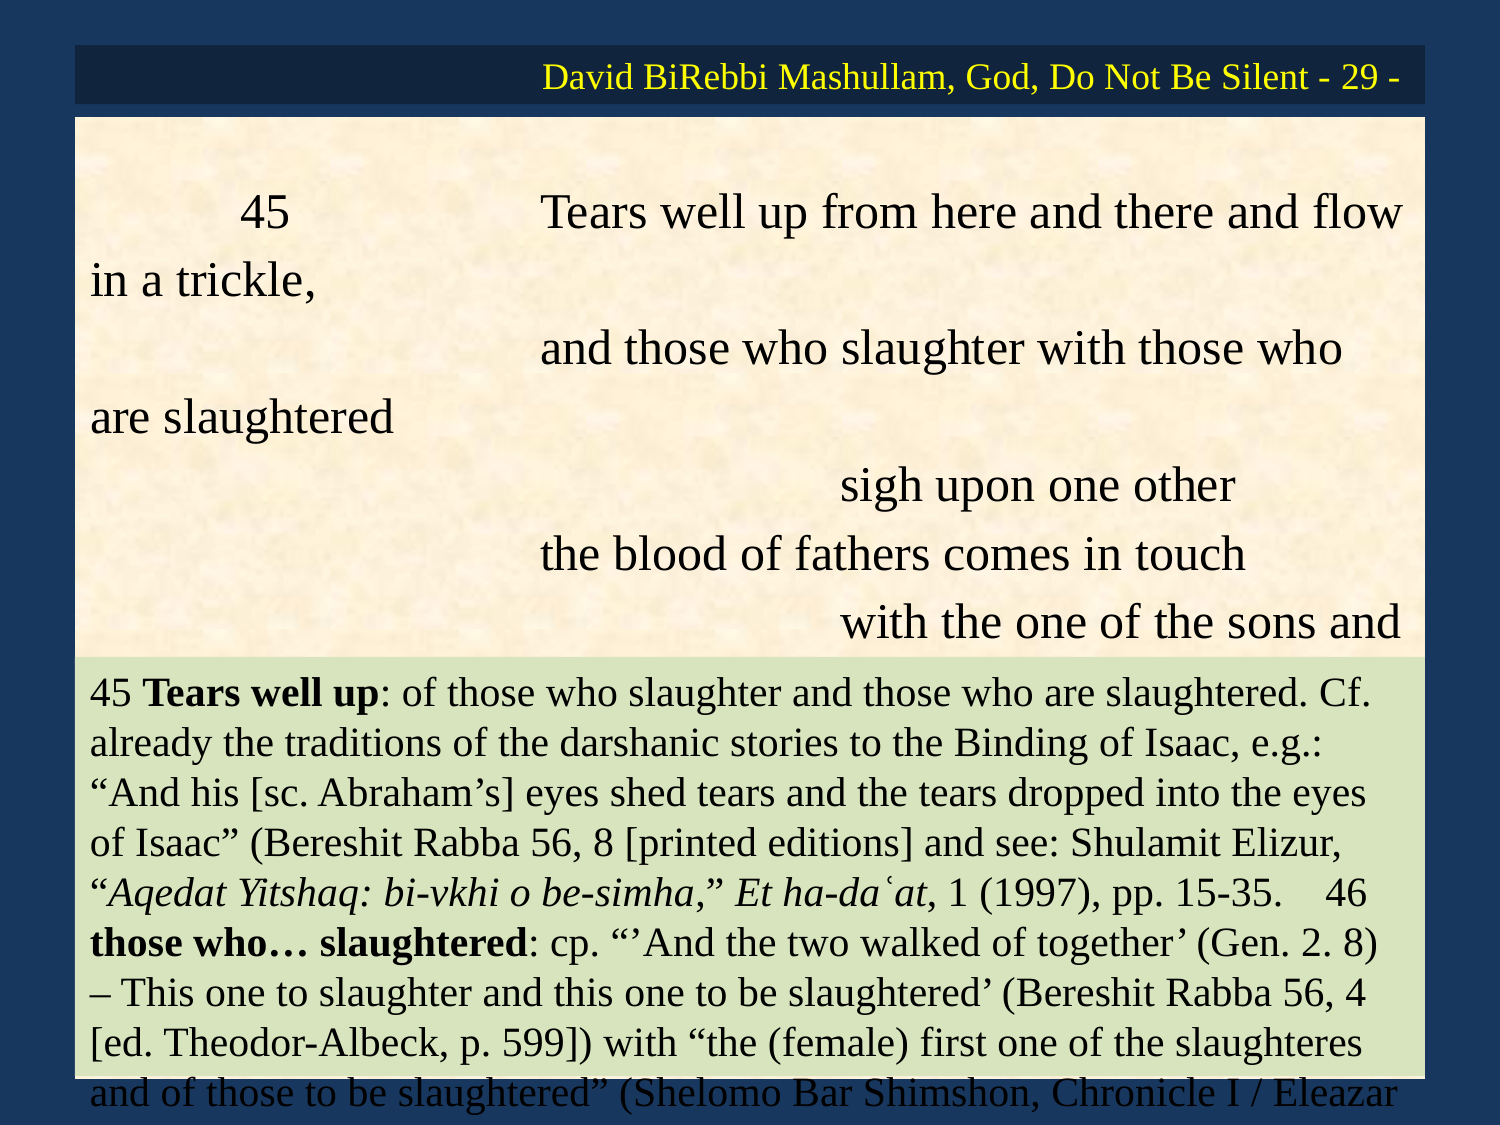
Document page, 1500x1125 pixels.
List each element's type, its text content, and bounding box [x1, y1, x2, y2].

title David BiRebbi Mashullam, God, Do Not Be Silent - 29 - [75, 45, 1425, 105]
list 45 Tears well up from here and there and flow in a trickle, and those who slaughter with those who are slaughtered sigh upon one other the blood of fathers comes in touch with the one of the sons and accumulate, they shout the benediction of the slaughtering ‘Hear, O Israel’. [75, 117, 1425, 656]
text_box 45 Tears well up: of those who slaughter and those who are slaughtered. Cf. already the traditions of the darshanic stories to the Binding of Isaac, e.g.: “And his [sc. Abraham’s] eyes shed tears and the tears dropped into the eyes of Isaac” (Bereshit Rabba 56, 8 [printed editions] and see: Shulamit Elizur, “Aqedat Yitshaq: bi-vkhi o be-simha,” Et ha-daʿat, 1 (1997), pp. 15-35. 46 those who… slaughtered: cp. “’And the two walked of together’ (Gen. 2. 8) – This one to slaughter and this one to be slaughtered’ (Bereshit Rabba 56, 4 [ed. Theodor-Albeck, p. 599]) with “the (female) first one of the slaughteres and of those to be slaughtered” (Shelomo Bar Shimshon, Chronicle I / Eleazar Bar Nathan, Chronicle II [ed. Haverkamp, p. 262]). 47 the blood… sons: according “blood [sc. of violent deeds] come in touch with blood [sc. of violent deeds]” (Hos. 4. 2) and cf. “until blood came in touch with blood… and the blood of the fathers with (that of) the.sons” (Shelomo Bar Shimshon, Chronicle I [ed. Haverkamp, p. 335]). and accumulate: to moisten the surroundings, according a mishnaic term, cf. mToh 3, 1 and elsewhere. 48 they shout… slaughtering: one possible reading, and so backed up by a few manuscripts which read ‘the benediction before the shehita – the ritual slaughtering’, means that those who slaughtered first shouted the benediction and than the Shema Yisrael, and the other - translated here - is based on the fact that the rare term birkat ha-zevah, said before consuming the hagiga-offering like the shelamim offering added to the pesah offering (tPes 10, 13), invites to see it as a metaphor of identification: the shouting of the Shema Yisrael is the benediction said at this occasion. But cf. the realization of this metaphor: “I (sc. your father) will say the benediction before the shehita – the ritual slaughtering and you (sc. my son) shall reply Amen” (Shelomo Bar Shimshon, Chronicle I / Eleazar Bar Nathan, Chronicle II [ed. Haverkamp, p. 416]). [74, 656, 1425, 1077]
